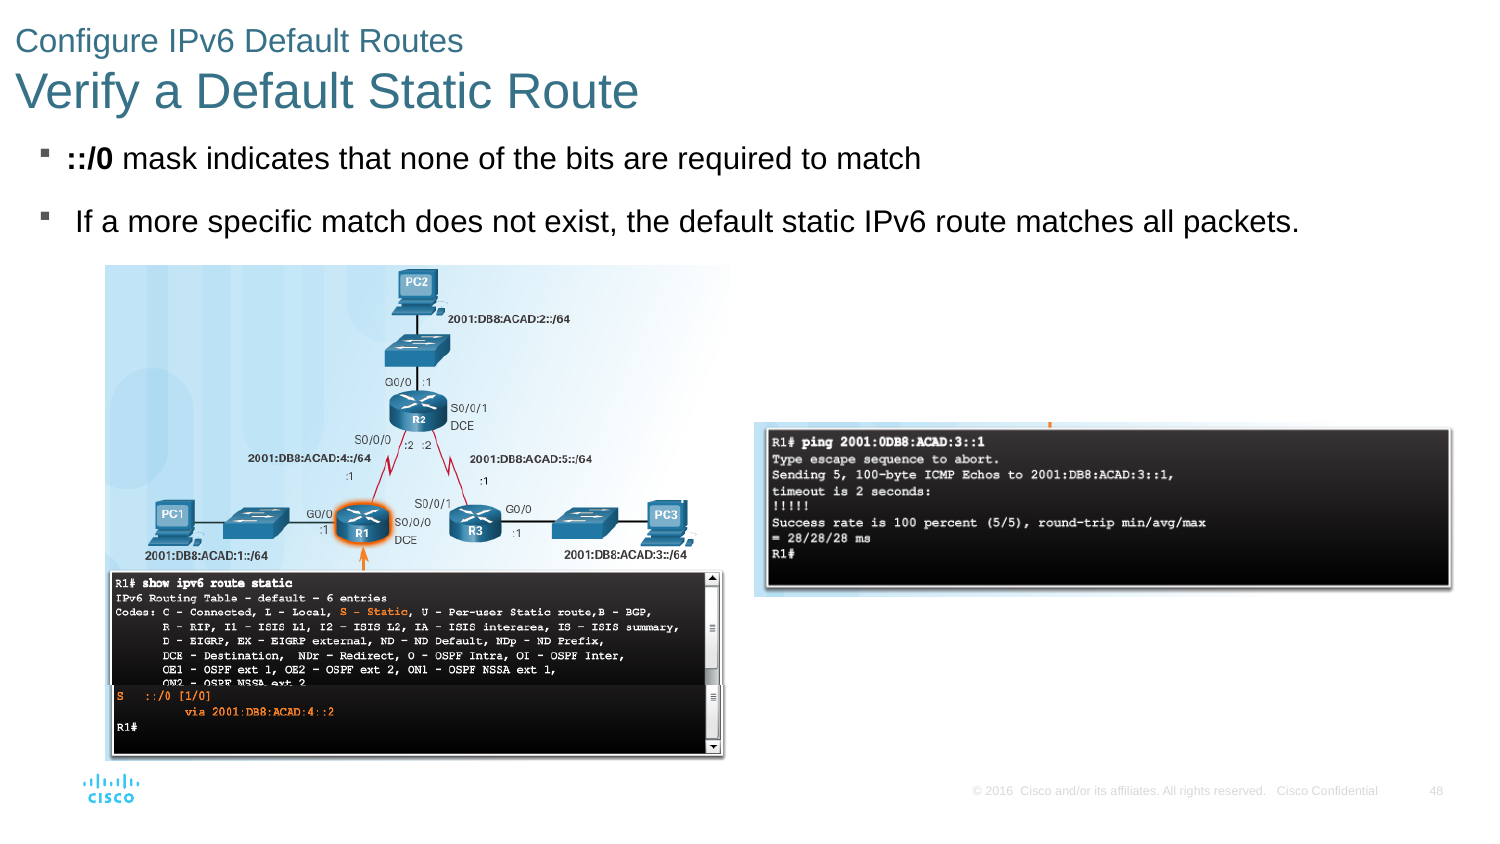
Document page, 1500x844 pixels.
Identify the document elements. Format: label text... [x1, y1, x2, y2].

picture [105, 264, 731, 761]
list ::/0 mask indicates that none of the bits are required to match If a more specific match does not exist, the default static IPv6 route matches all packets. [23, 131, 1476, 267]
title Configure IPv6 Default Routes Verify a Default Static Route [0, 6, 1500, 131]
picture [753, 422, 1461, 598]
